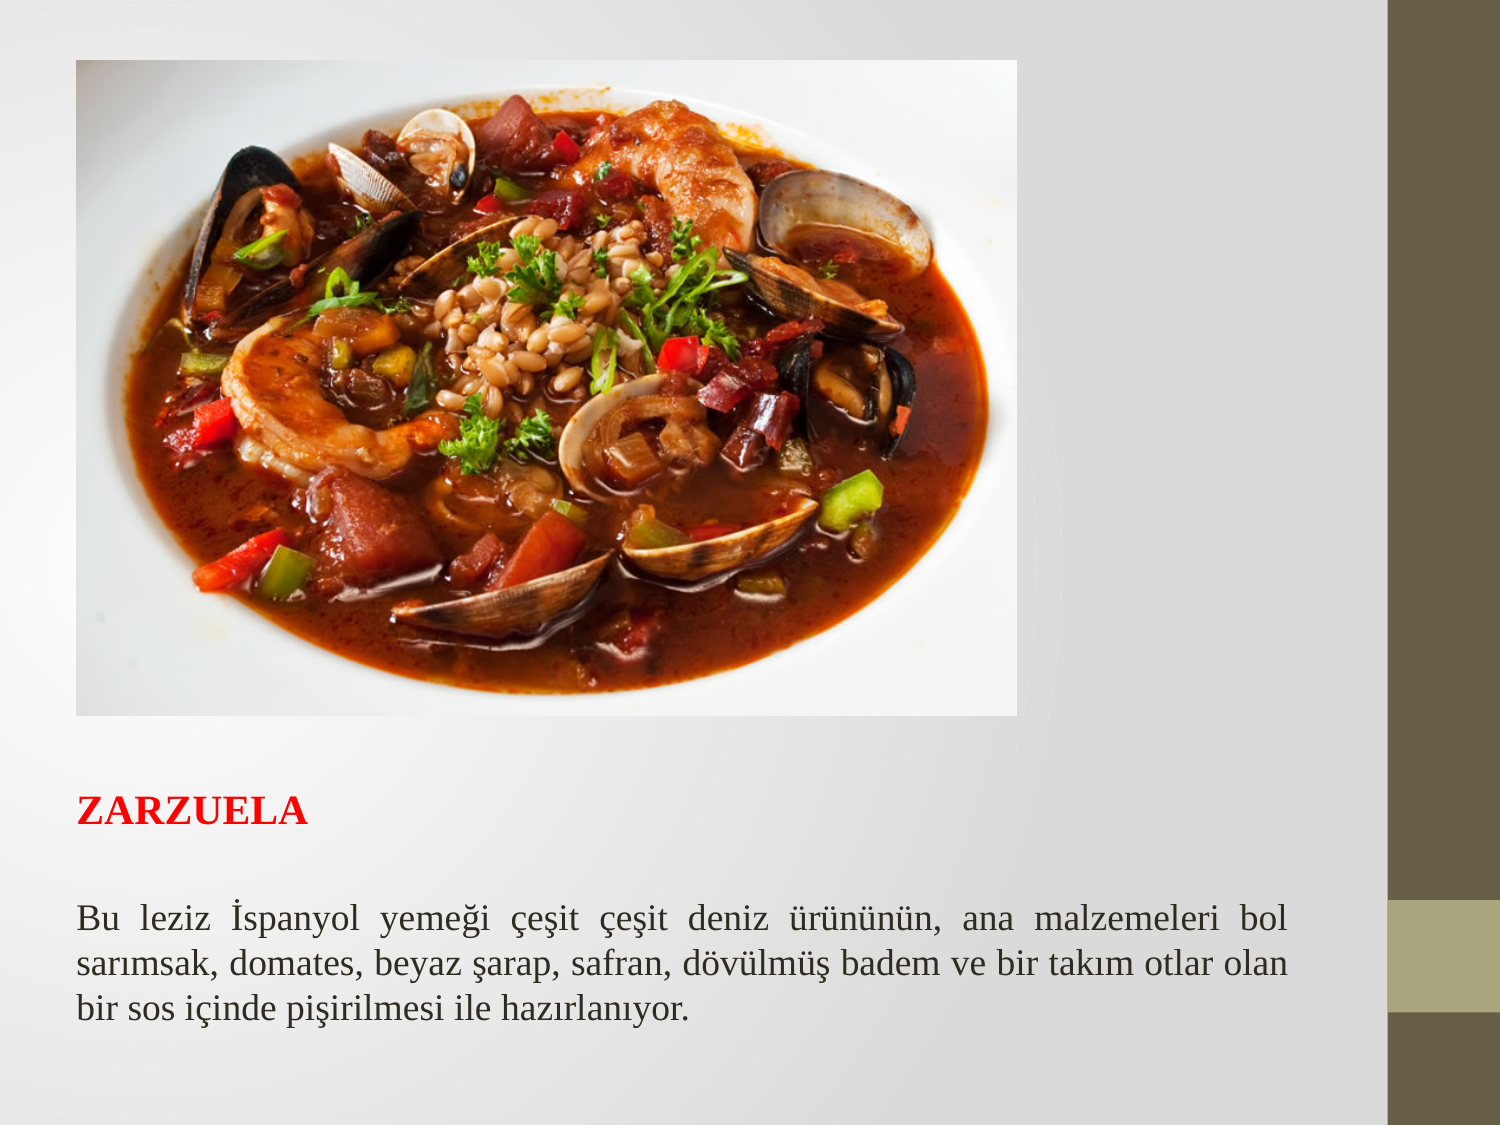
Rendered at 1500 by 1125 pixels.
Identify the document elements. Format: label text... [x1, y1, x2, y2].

subtitle ZARZUELA Bu leziz İspanyol yemeği çeşit çeşit deniz ürününün, ana malzemeleri bol sarımsak, domates, beyaz şarap, safran, dövülmüş badem ve bir takım otlar olan bir sos içinde pişirilmesi ile hazırlanıyor. [61, 775, 1306, 1094]
picture [76, 60, 1017, 717]
